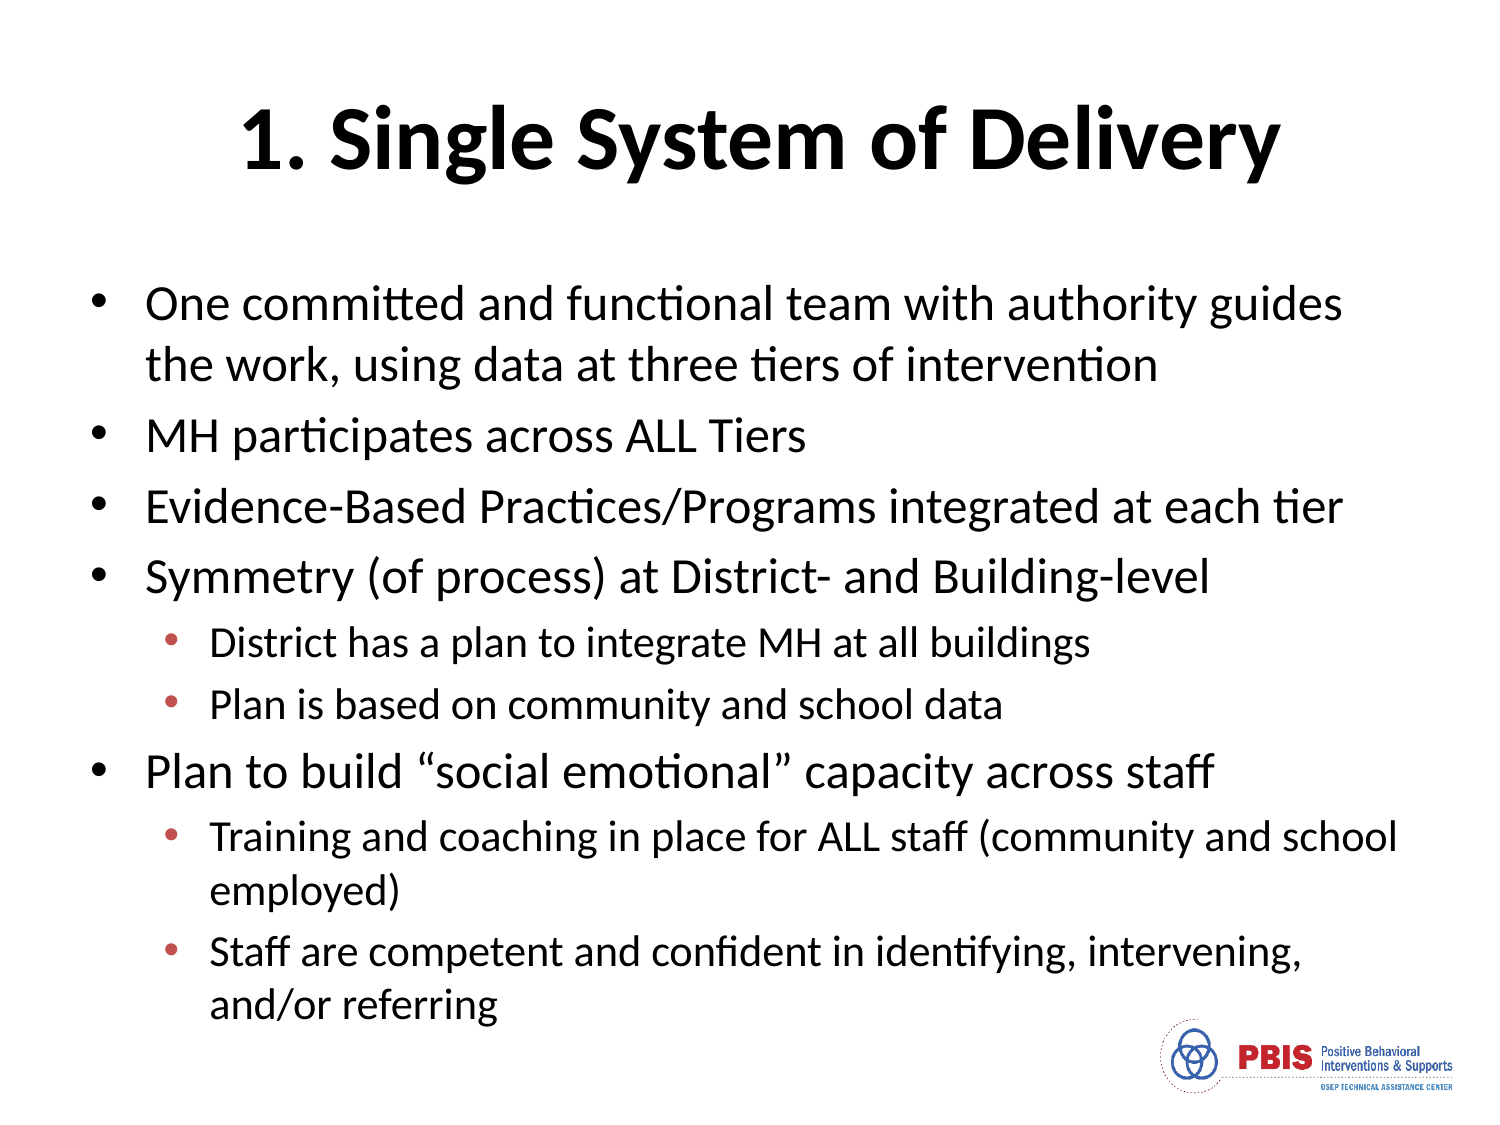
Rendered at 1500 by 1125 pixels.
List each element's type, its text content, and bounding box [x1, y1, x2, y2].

list One committed and functional team with authority guides the work, using data at three tiers of intervention MH participates across ALL Tiers Evidence-Based Practices/Programs integrated at each tier Symmetry (of process) at District- and Building-level District has a plan to integrate MH at all buildings Plan is based on community and school data Plan to build “social emotional” capacity across staff Training and coaching in place for ALL staff (community and school employed) Staff are competent and confident in identifying, intervening, and/or referring [75, 262, 1425, 1052]
title 1. Single System of Delivery [187, 57, 1334, 208]
picture [1137, 987, 1475, 1125]
